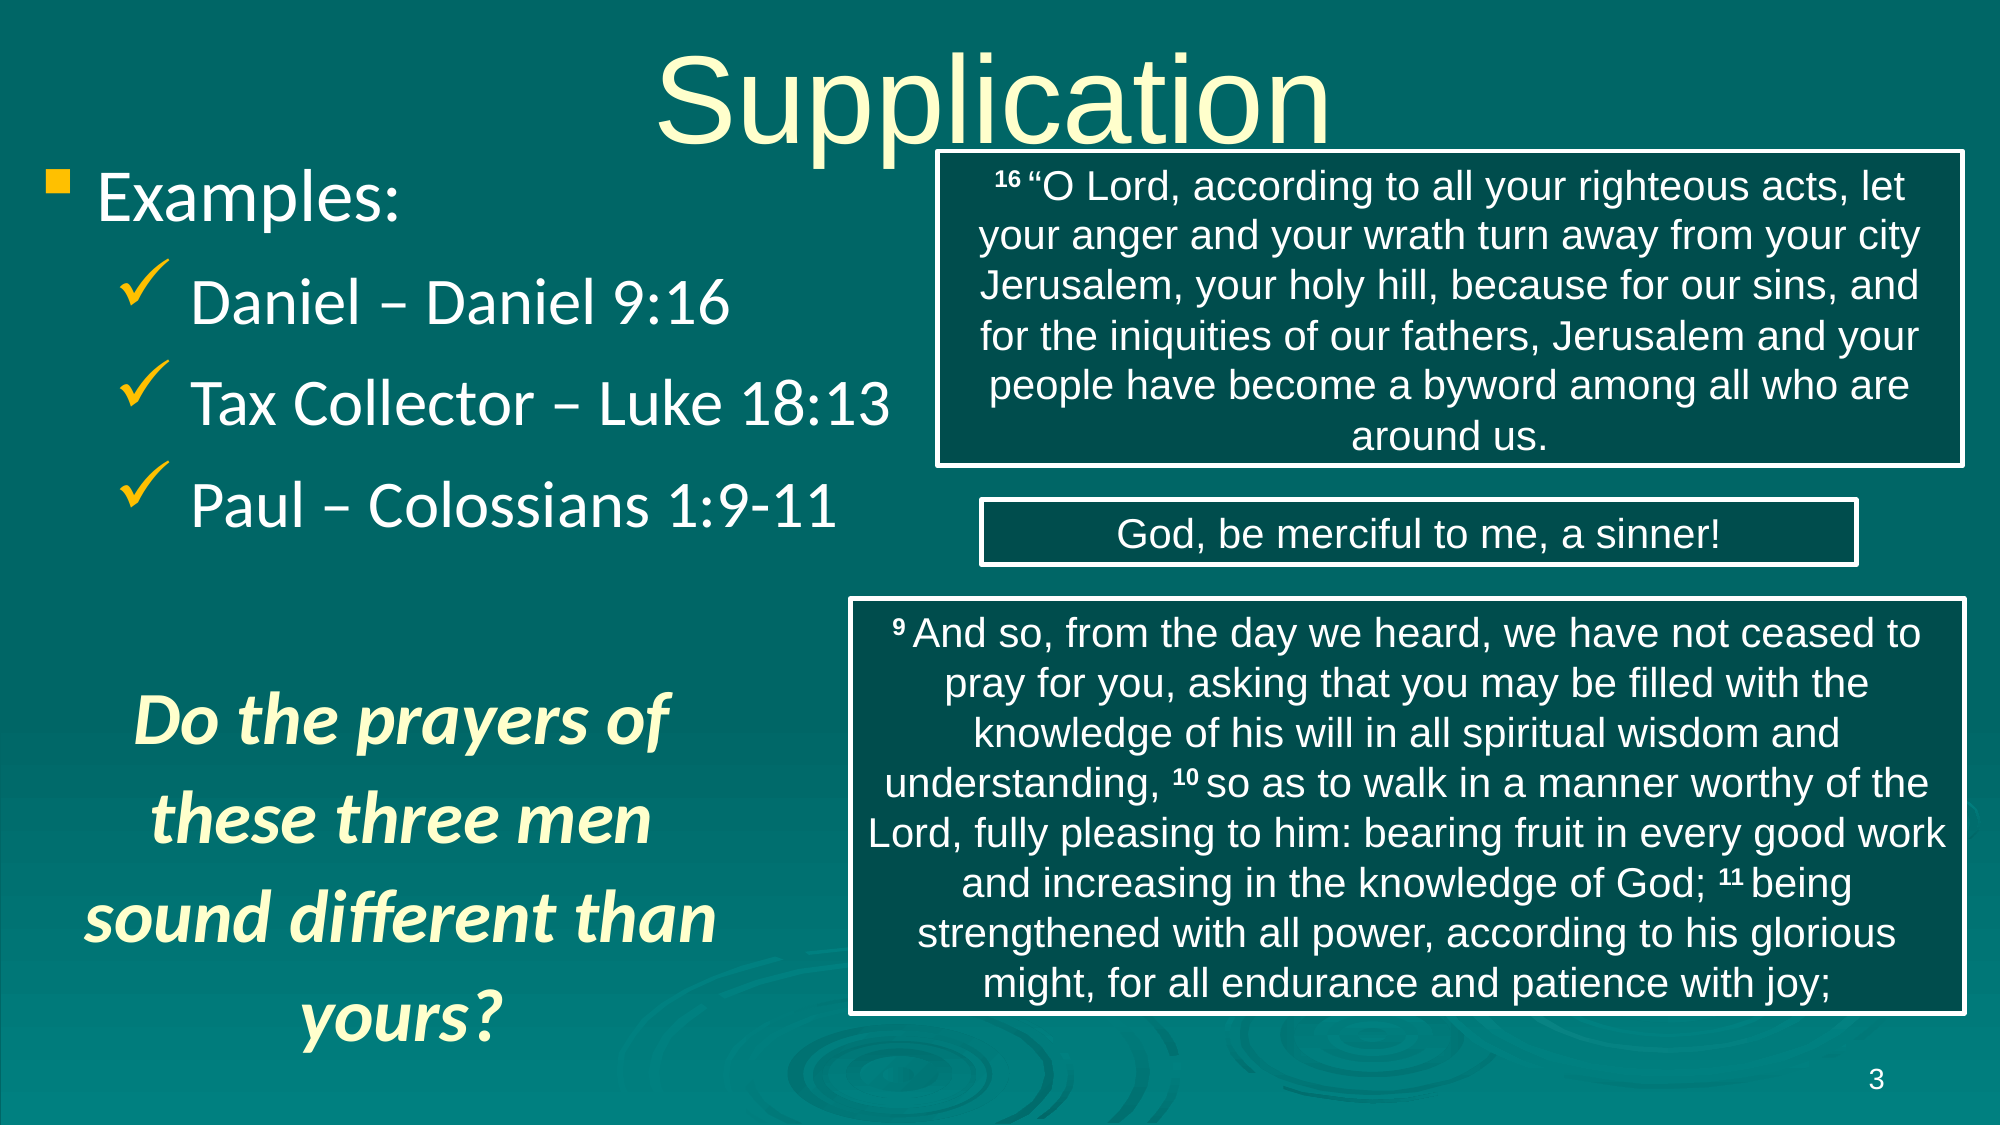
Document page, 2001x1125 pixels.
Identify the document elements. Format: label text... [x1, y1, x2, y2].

text_box Do the prayers of these three men sound different than yours? [40, 653, 763, 1064]
text_box 16 “O Lord, according to all your righteous acts, let your anger and your wrath turn away from your city Jerusalem, your holy hill, because for our sins, and for the iniquities of our fathers, Jerusalem and your people have become a byword among all who are around us. [937, 150, 1963, 466]
list Examples: Daniel – Daniel 9:16 Tax Collector – Luke 18:13 Paul – Colossians 1:9-11 [24, 129, 1901, 853]
slide_number 3 [1433, 1024, 1901, 1103]
text_box God, be merciful to me, a sinner! [981, 499, 1857, 565]
title Supplication [112, 0, 1876, 129]
text_box 9 And so, from the day we heard, we have not ceased to pray for you, asking that you may be filled with the knowledge of his will in all spiritual wisdom and understanding, 10 so as to walk in a manner worthy of the Lord, fully pleasing to him: bearing fruit in every good work and increasing in the knowledge of God; 11 being strengthened with all power, according to his glorious might, for all endurance and patience with joy; [850, 598, 1965, 1014]
